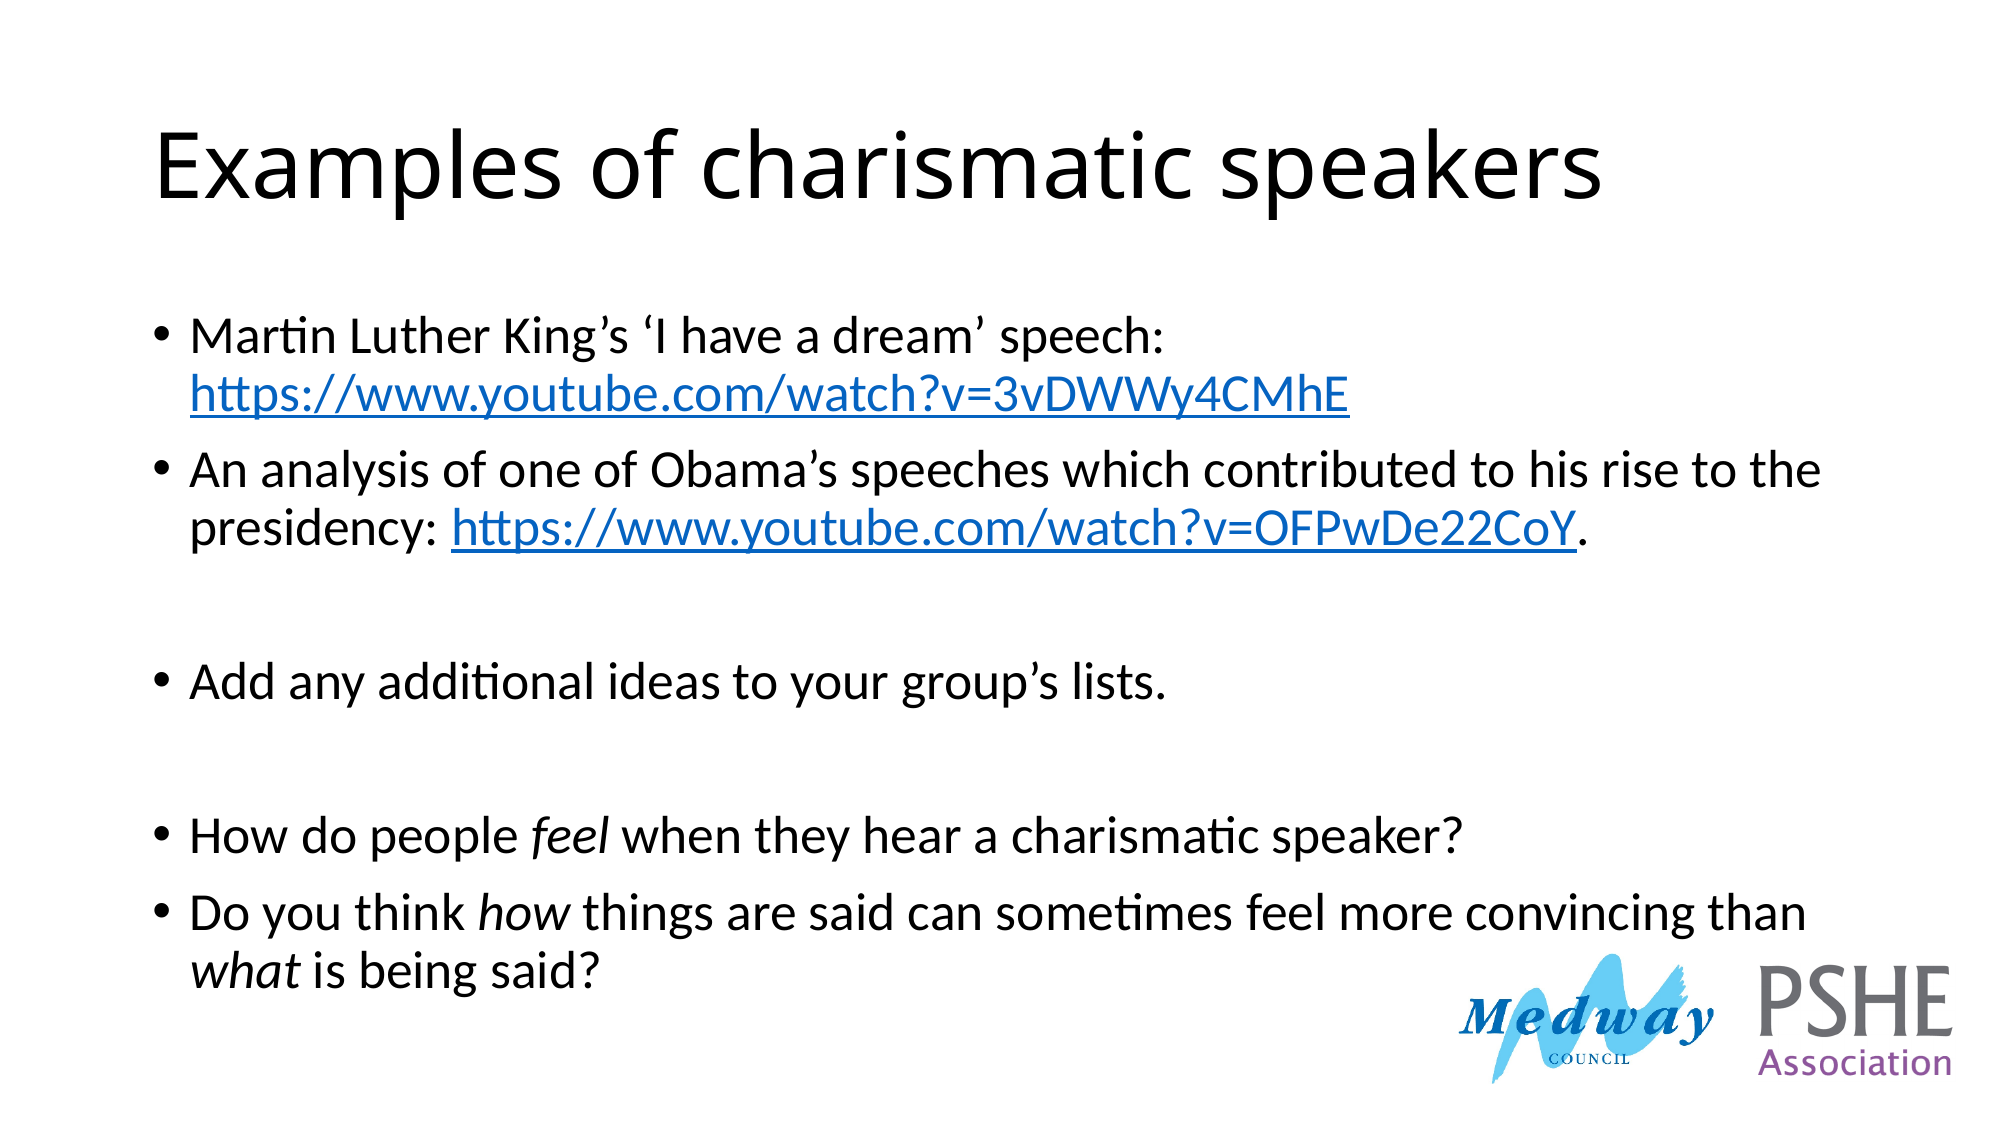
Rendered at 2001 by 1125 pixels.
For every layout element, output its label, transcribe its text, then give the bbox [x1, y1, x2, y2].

list Martin Luther King’s ‘I have a dream’ speech: https://www.youtube.com/watch?v=3vDWWy4CMhE An analysis of one of Obama’s speeches which contributed to his rise to the presidency: https://www.youtube.com/watch?v=OFPwDe22CoY. Add any additional ideas to your group’s lists. How do people feel when they hear a charismatic speaker? Do you think how things are said can sometimes feel more convincing than what is being said? [137, 299, 1863, 1014]
picture [1756, 963, 1956, 1082]
picture [1458, 1014, 1714, 1084]
title Examples of charismatic speakers [137, 59, 1863, 278]
